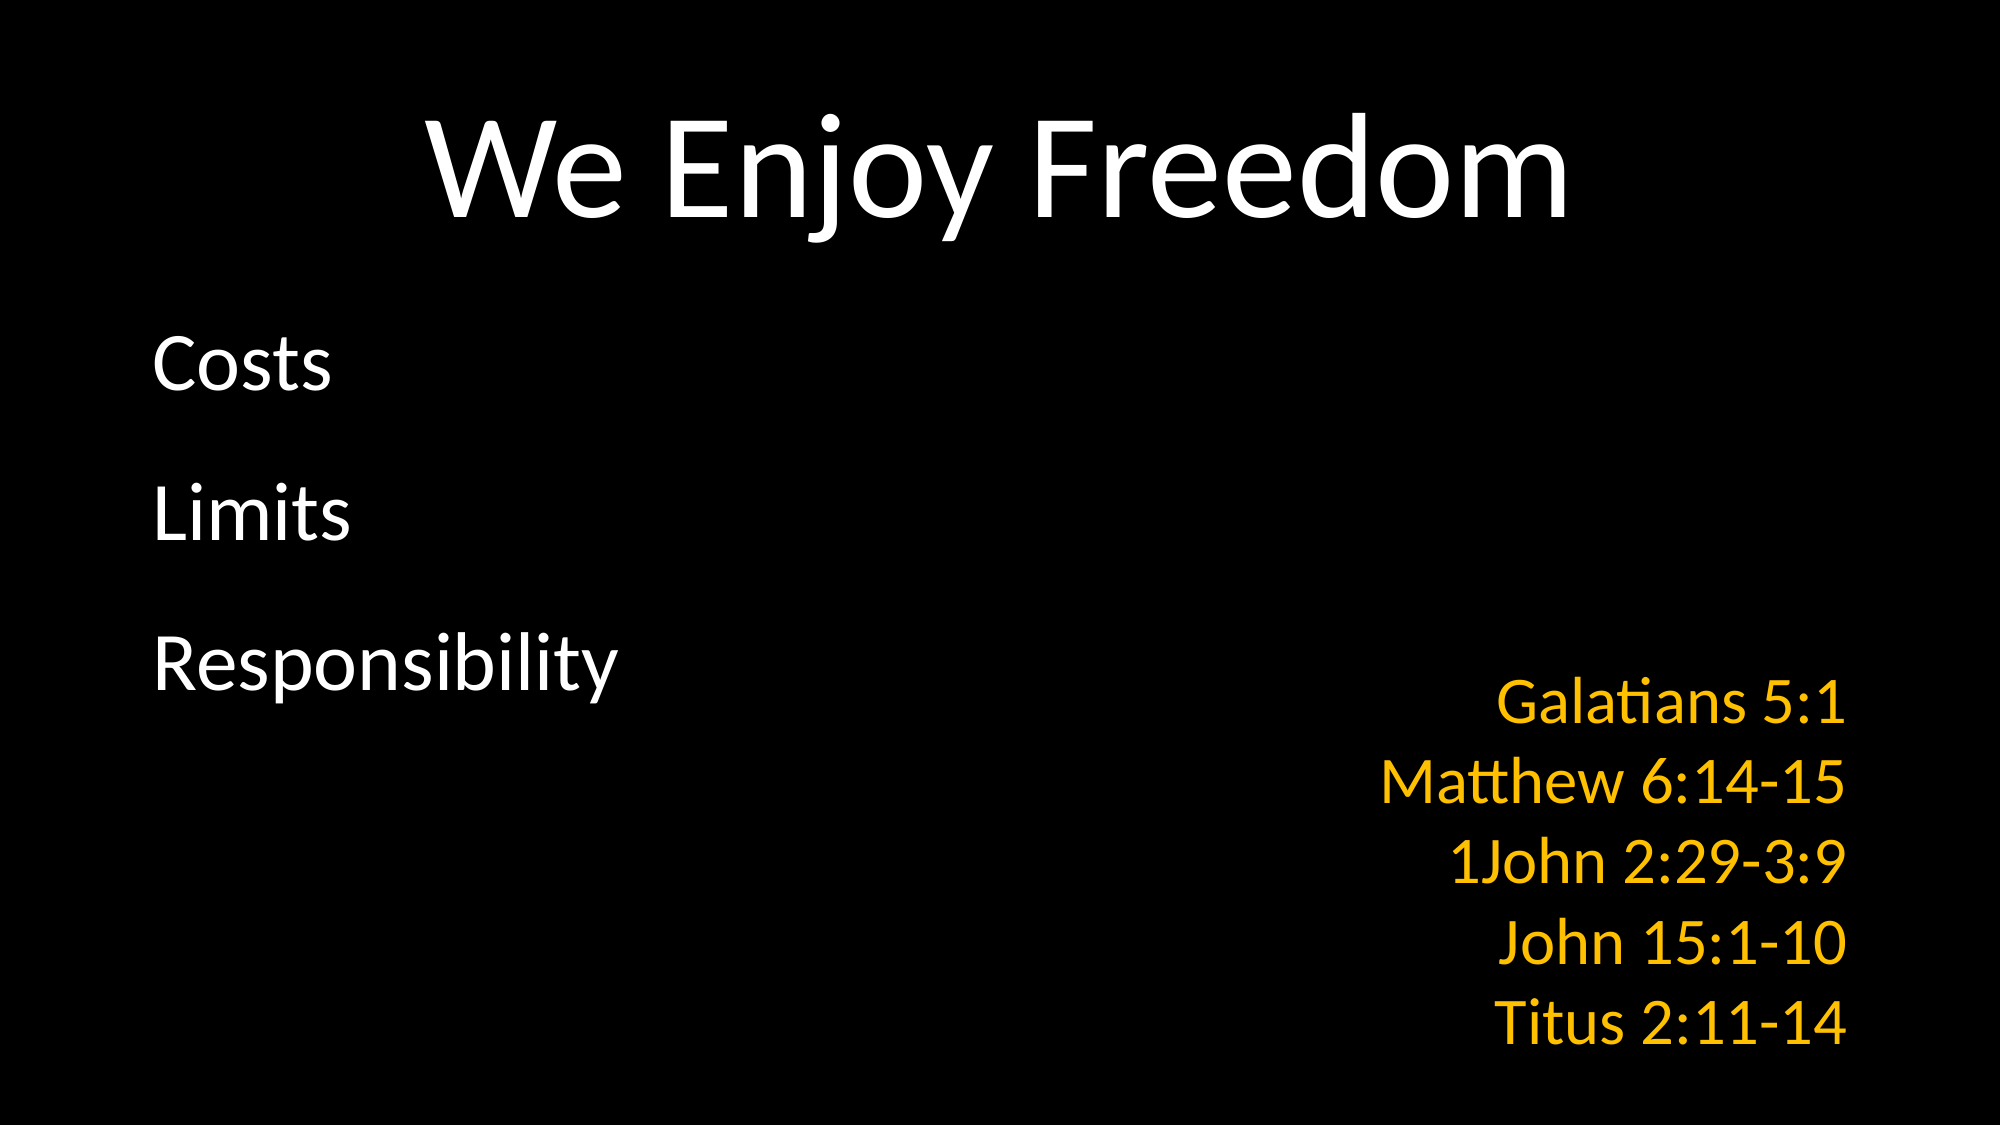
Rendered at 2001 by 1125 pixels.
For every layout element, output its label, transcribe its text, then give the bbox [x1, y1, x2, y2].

title We Enjoy Freedom [137, 59, 1863, 278]
list Costs Limits Responsibility [137, 299, 988, 1066]
list Galatians 5:1 Matthew 6:14-15 1John 2:29-3:9 John 15:1-10 Titus 2:11-14 [1012, 299, 1863, 1066]
